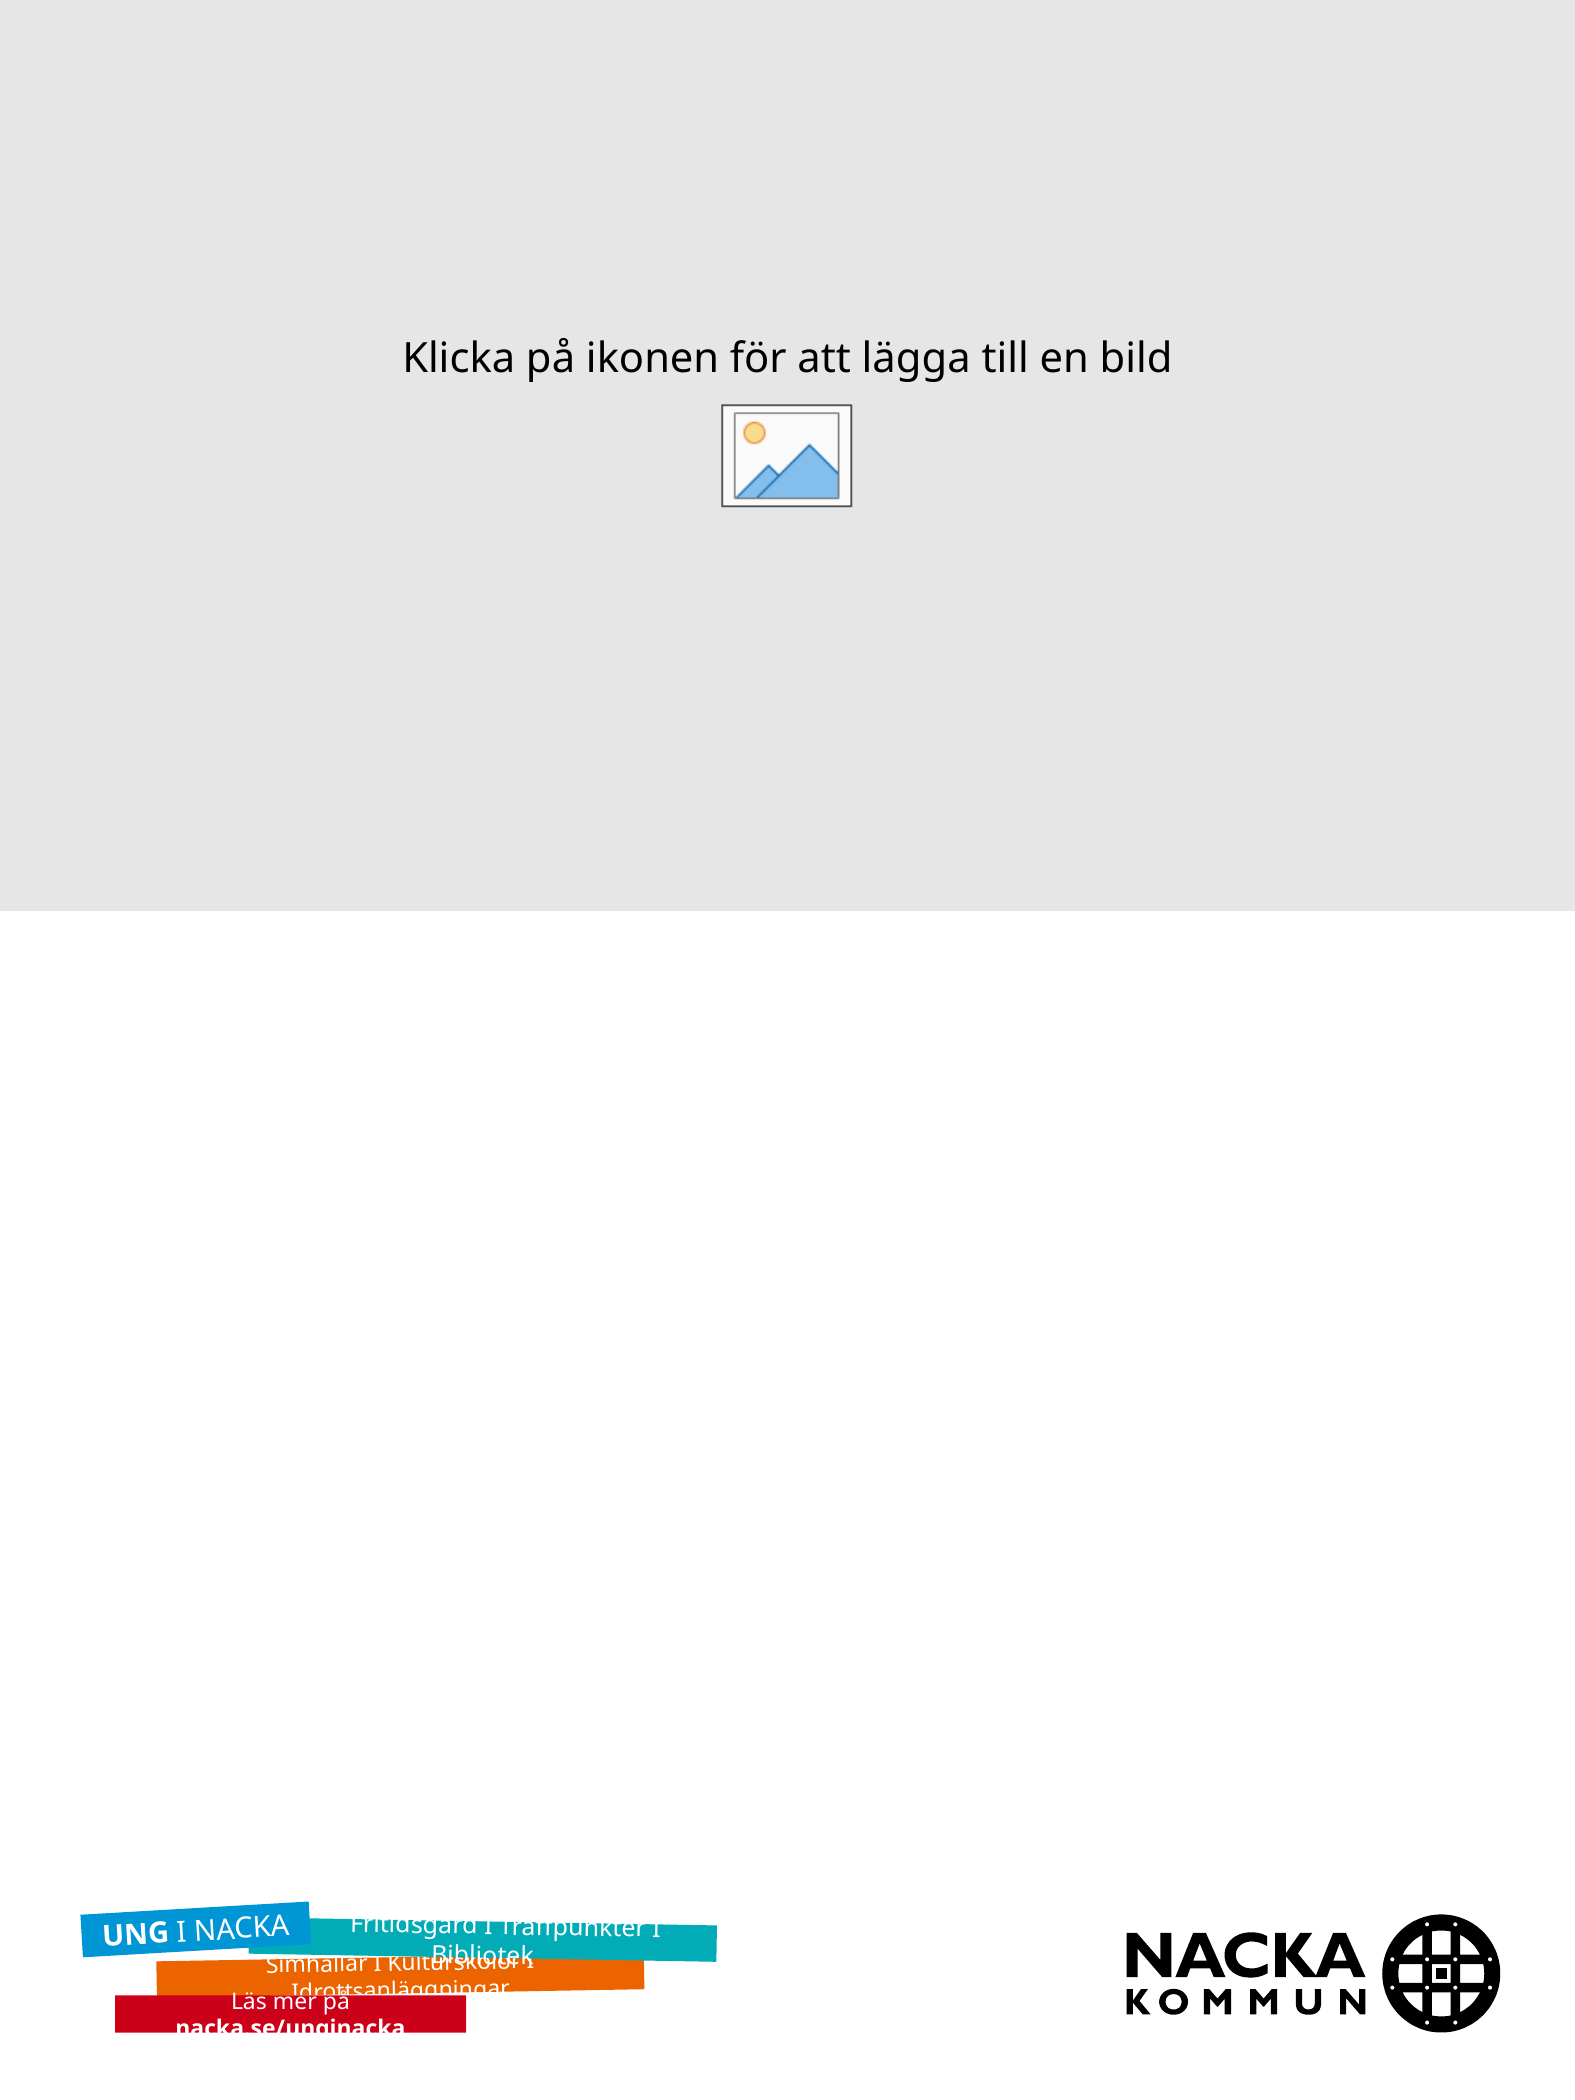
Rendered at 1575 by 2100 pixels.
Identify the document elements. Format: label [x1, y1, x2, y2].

picture [0, 0, 1575, 912]
